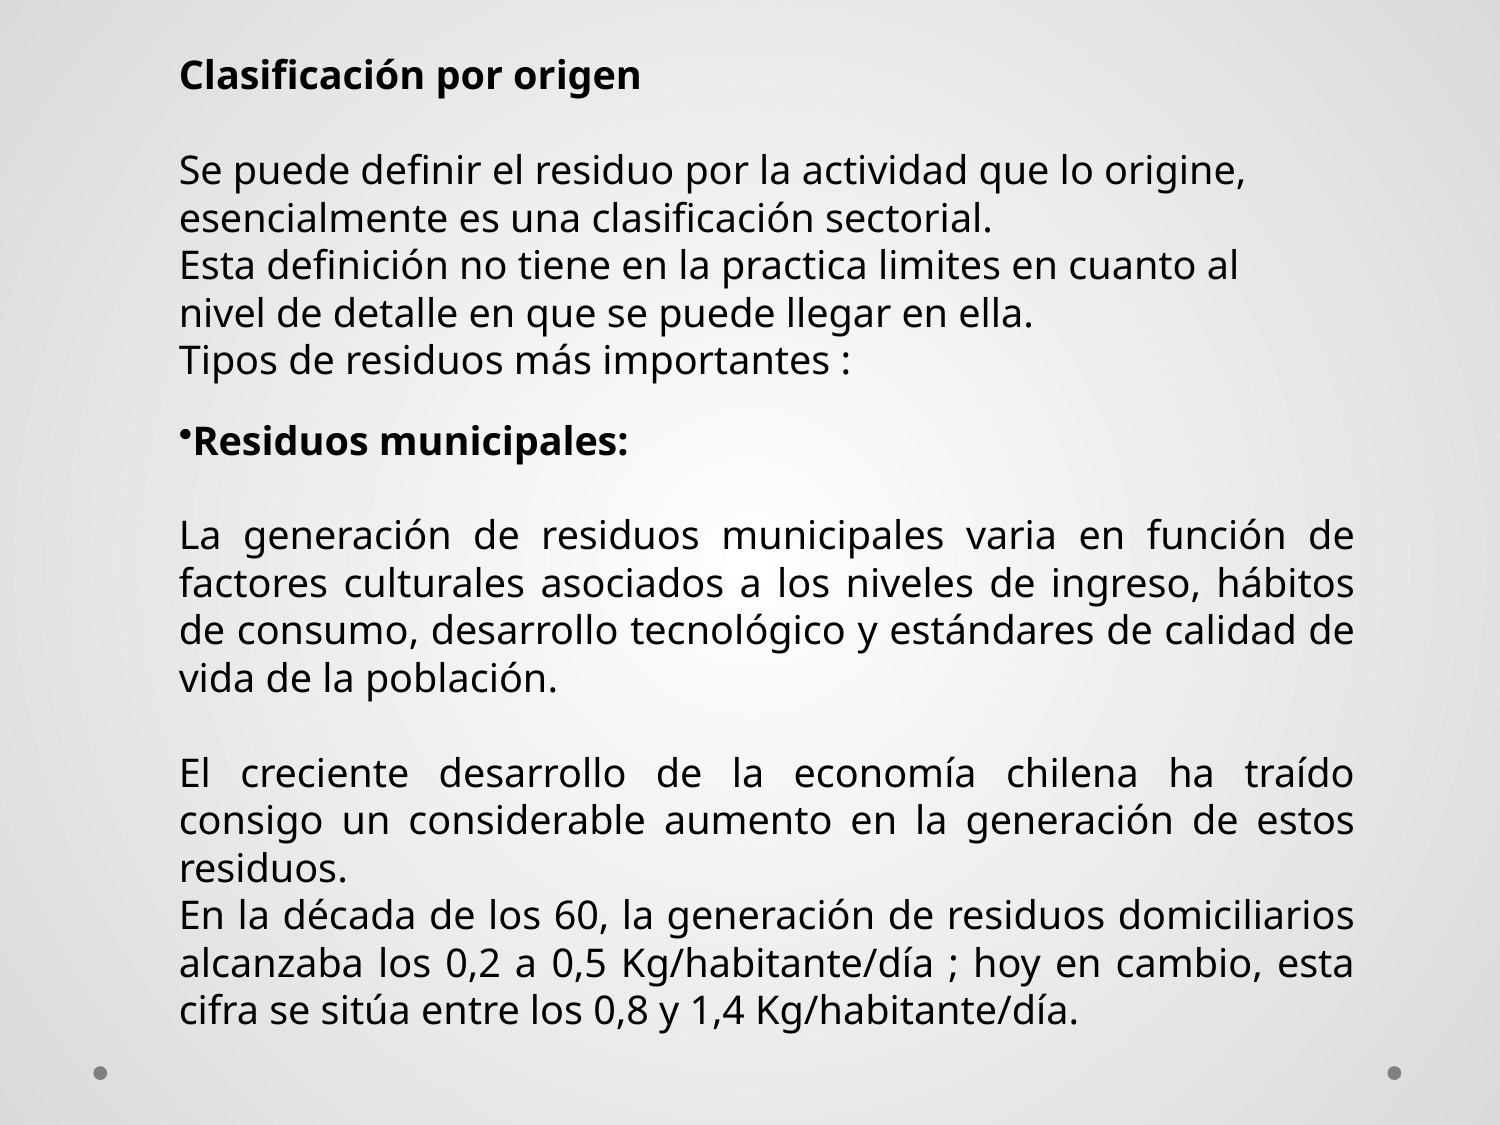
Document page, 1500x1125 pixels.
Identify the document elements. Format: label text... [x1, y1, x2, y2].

text_box Residuos municipales: La generación de residuos municipales varia en función de factores culturales asociados a los niveles de ingreso, hábitos de consumo, desarrollo tecnológico y estándares de calidad de vida de la población. El creciente desarrollo de la economía chilena ha traído consigo un considerable aumento en la generación de estos residuos. En la década de los 60, la generación de residuos domiciliarios alcanzaba los 0,2 a 0,5 Kg/habitante/día ; hoy en cambio, esta cifra se sitúa entre los 0,8 y 1,4 Kg/habitante/día. [164, 362, 1372, 1088]
text_box Clasificación por origen Se puede definir el residuo por la actividad que lo origine, esencialmente es una clasificación sectorial. Esta definición no tiene en la practica limites en cuanto al nivel de detalle en que se puede llegar en ella. Tipos de residuos más importantes : [163, 42, 1336, 390]
